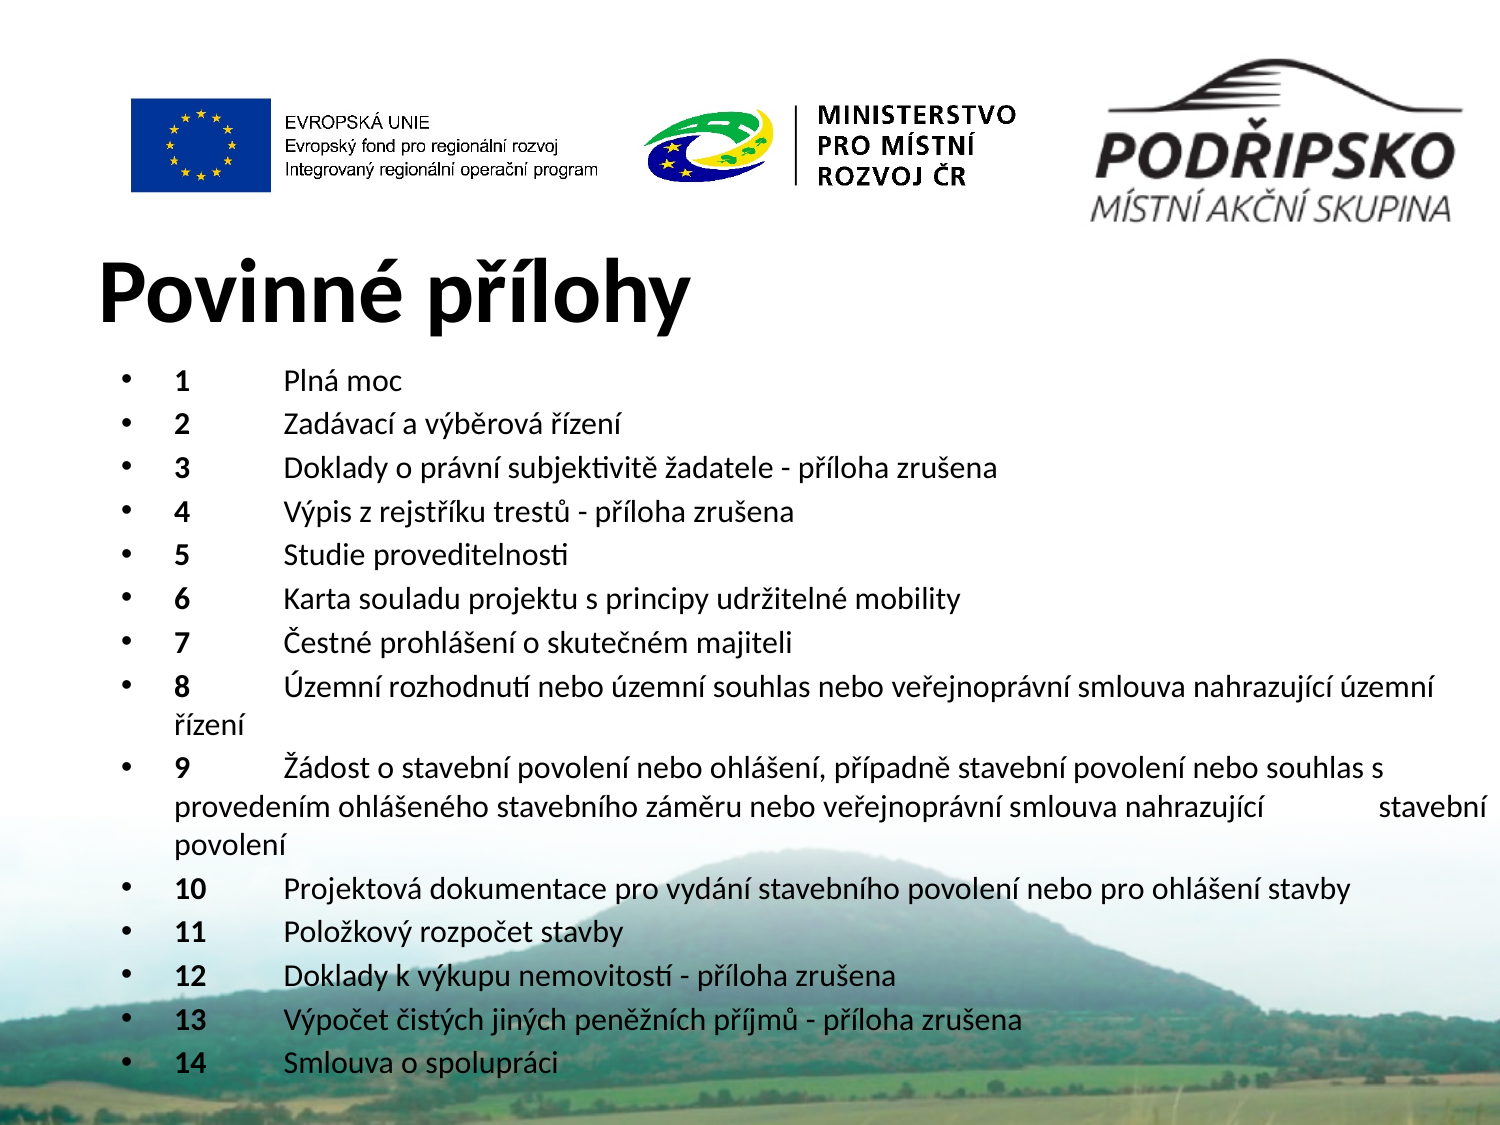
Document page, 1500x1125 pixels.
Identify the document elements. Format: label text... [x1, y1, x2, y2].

title Povinné přílohy [83, 191, 1066, 380]
list 1 Plná moc 2 Zadávací a výběrová řízení 3 Doklady o právní subjektivitě žadatele - příloha zrušena 4 Výpis z rejstříku trestů - příloha zrušena 5 Studie proveditelnosti 6 Karta souladu projektu s principy udržitelné mobility 7 Čestné prohlášení o skutečném majiteli 8 Územní rozhodnutí nebo územní souhlas nebo veřejnoprávní smlouva nahrazující územní řízení 9 Žádost o stavební povolení nebo ohlášení, případně stavební povolení nebo souhlas s provedením ohlášeného stavebního záměru nebo veřejnoprávní smlouva nahrazující stavební povolení 10 Projektová dokumentace pro vydání stavebního povolení nebo pro ohlášení stavby 11 Položkový rozpočet stavby 12 Doklady k výkupu nemovitostí - příloha zrušena 13 Výpočet čistých jiných peněžních příjmů - příloha zrušena 14 Smlouva o spolupráci [88, 351, 1500, 1098]
picture [0, 0, 1500, 1125]
